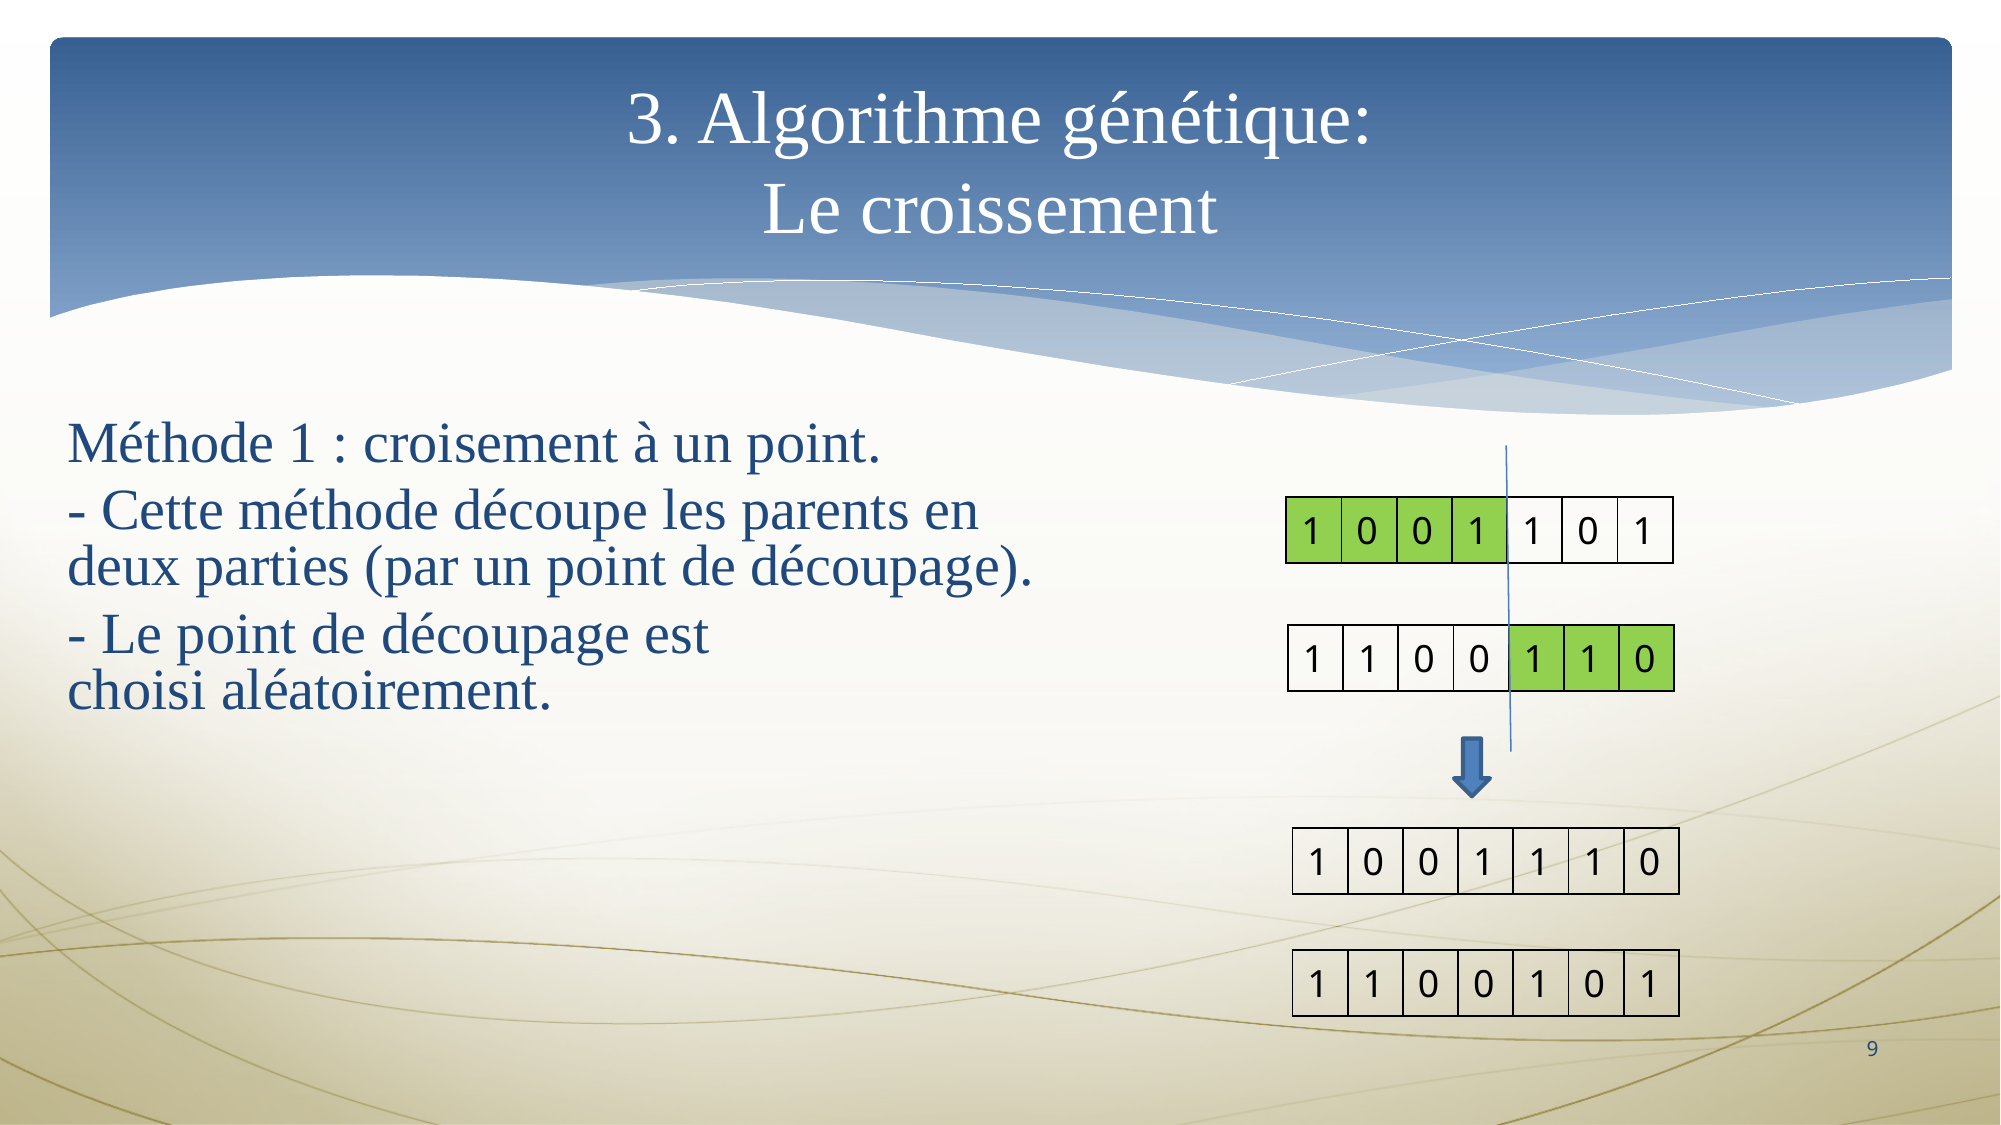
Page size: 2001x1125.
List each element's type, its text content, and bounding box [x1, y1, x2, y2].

table_header 1 [1459, 829, 1512, 893]
table_header 0 [1563, 498, 1617, 562]
table_header 0 [1459, 951, 1512, 1015]
table_header 0 [1349, 829, 1402, 893]
table_header 1 [1618, 498, 1672, 562]
table_header 1 [1293, 829, 1347, 893]
table_header 0 [1454, 626, 1500, 690]
table_header 1 [1349, 951, 1402, 1015]
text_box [1505, 445, 1512, 752]
list Méthode 1 : croisement à un point. - Cette méthode découpe les parents en deux parties (par un point de découpage). - Le point de découpage est choisi aléatoirement. [52, 409, 1108, 777]
table_header 0 [1342, 498, 1396, 562]
title 3. Algorithme génétique: Le croissement [99, 55, 1900, 261]
table_header 1 [1515, 626, 1563, 690]
table_header 0 [1404, 951, 1457, 1015]
table_header 0 [1398, 498, 1451, 562]
table_header 1 [1565, 626, 1618, 690]
table_header 1 [1515, 498, 1561, 562]
table_header 0 [1399, 626, 1453, 690]
table_header 1 [1344, 626, 1397, 690]
table_header 1 [1287, 498, 1341, 562]
table_header 1 [1625, 951, 1678, 1015]
table_header 0 [1620, 626, 1673, 690]
text_box [1452, 736, 1492, 799]
table_header 0 [1404, 829, 1457, 893]
table_header 0 [1569, 951, 1623, 1015]
table_header 1 [1289, 626, 1342, 690]
table_header 1 [1453, 498, 1500, 562]
slide_number 9 [1745, 1019, 2000, 1080]
table_header 1 [1293, 951, 1347, 1015]
table_header 1 [1514, 829, 1568, 893]
table_header 0 [1625, 829, 1678, 893]
table_header 1 [1569, 829, 1623, 893]
table_header 1 [1514, 951, 1568, 1015]
